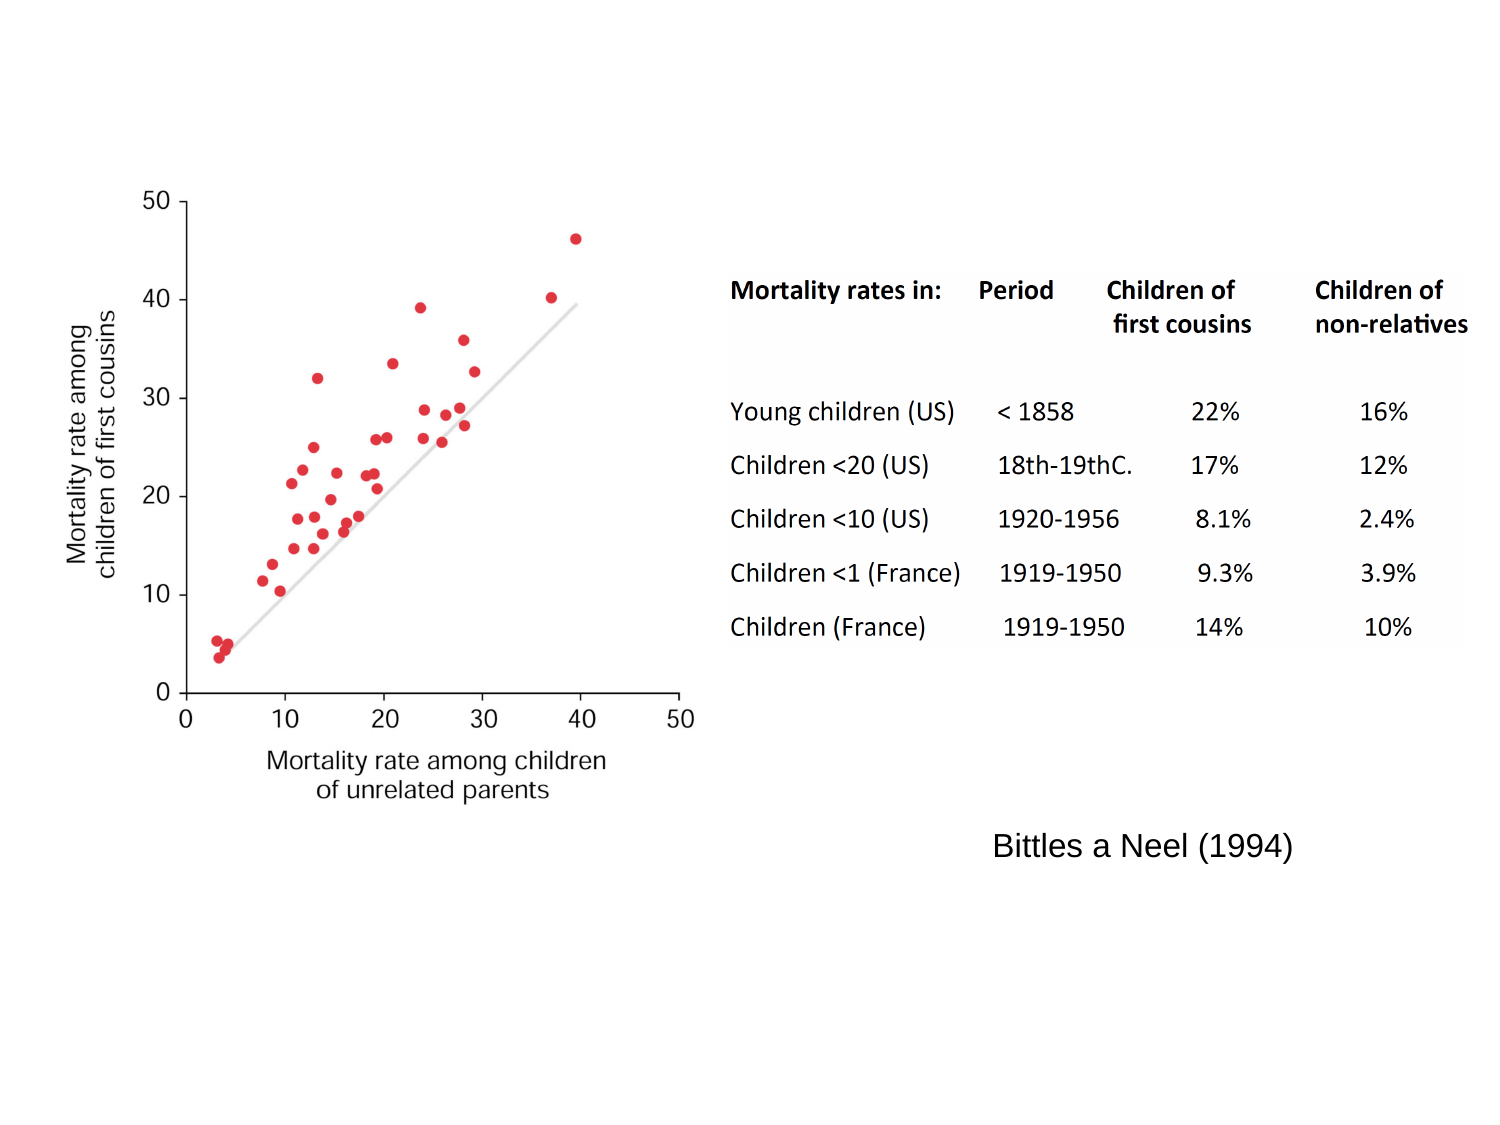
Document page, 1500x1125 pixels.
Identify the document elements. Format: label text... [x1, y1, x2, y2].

picture [43, 177, 701, 810]
picture [725, 270, 1470, 648]
text_box Bittles a Neel (1994) [977, 816, 1310, 872]
